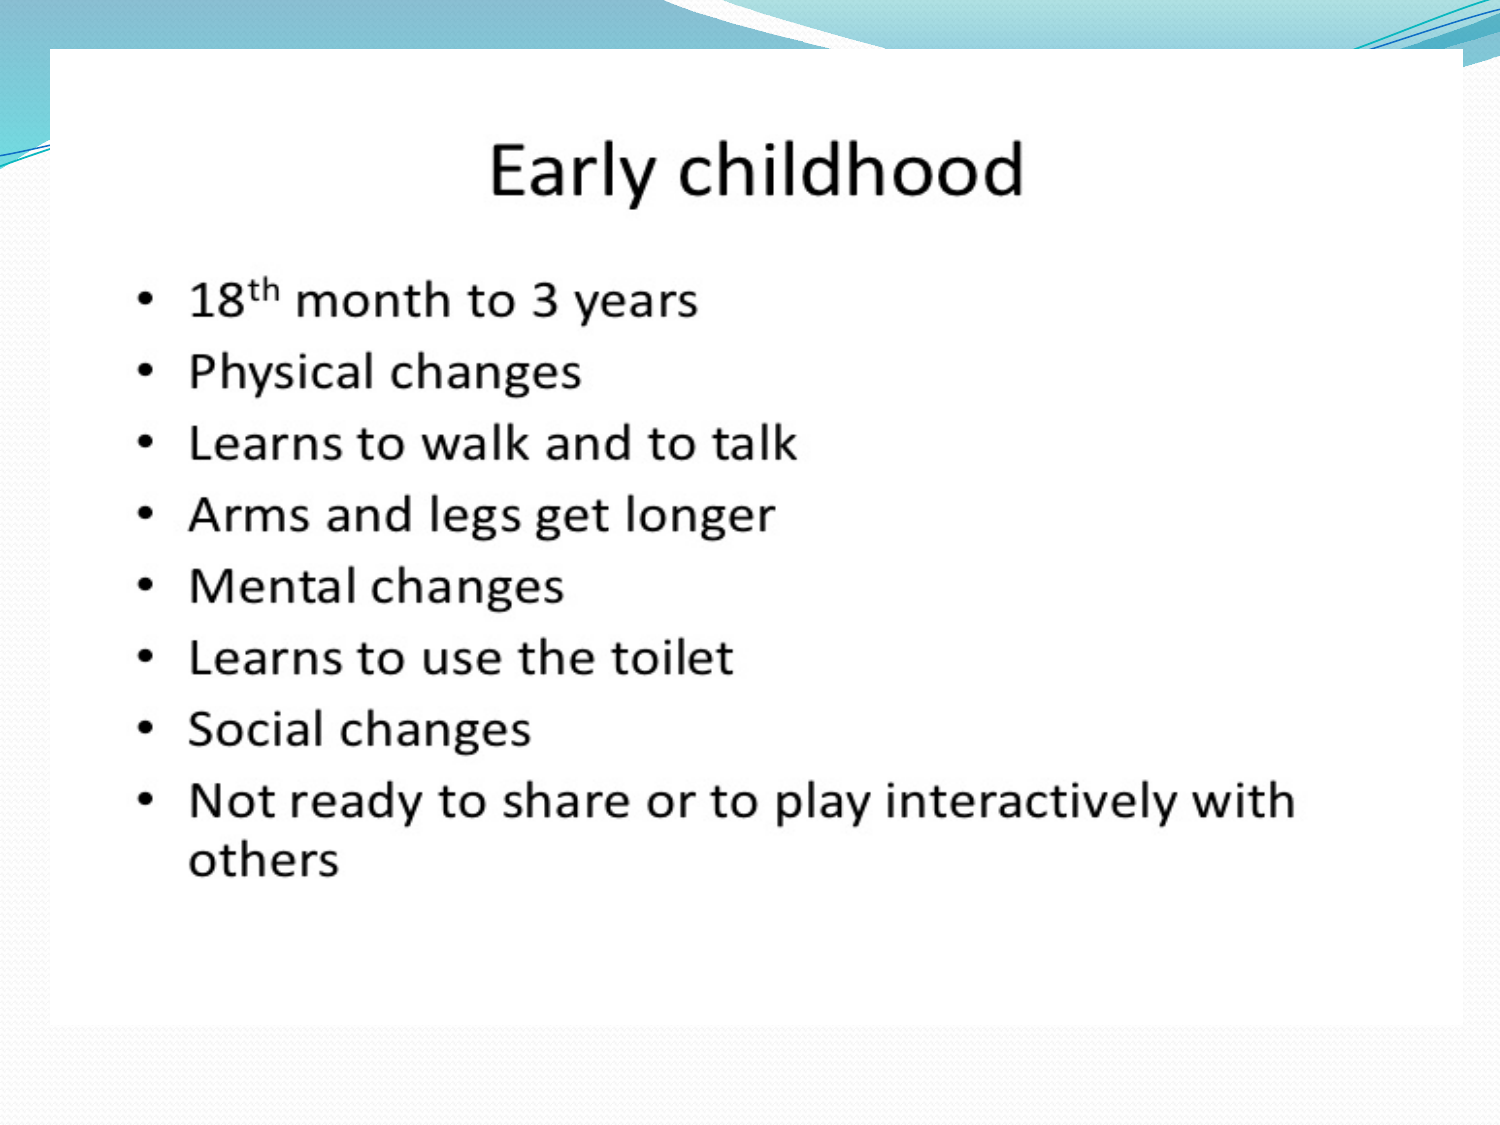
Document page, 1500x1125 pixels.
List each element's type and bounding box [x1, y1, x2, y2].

list [49, 49, 1463, 1026]
